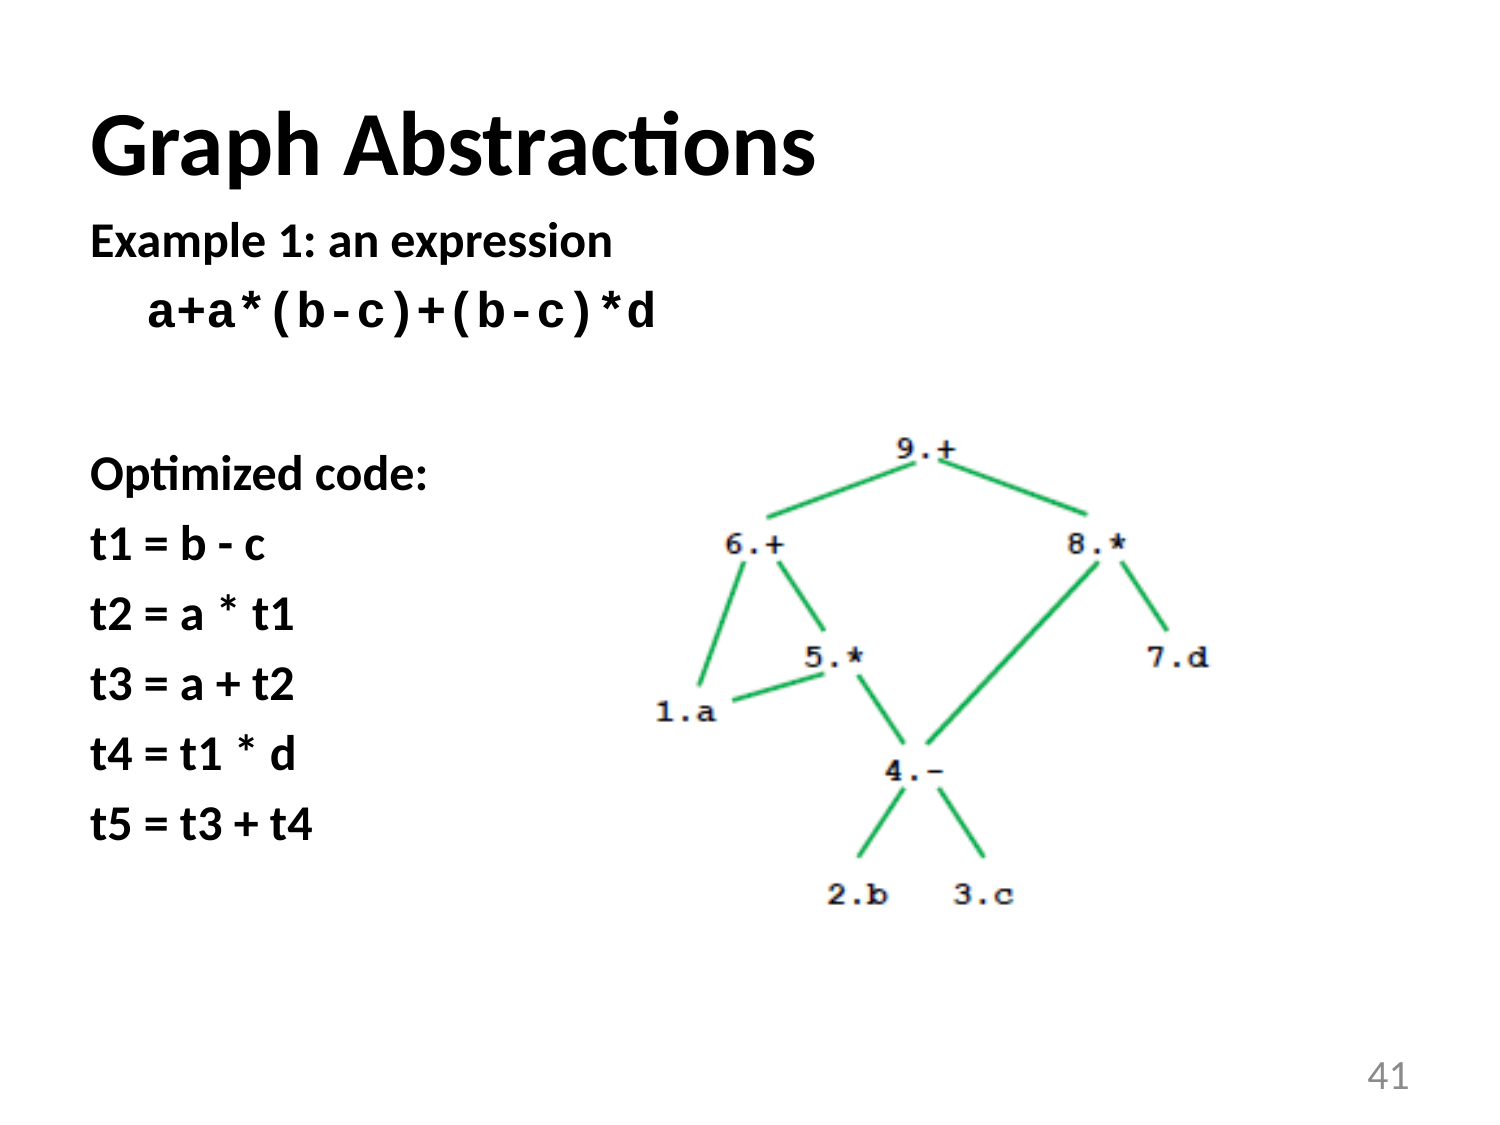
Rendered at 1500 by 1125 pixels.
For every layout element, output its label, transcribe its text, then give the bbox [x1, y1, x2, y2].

slide_number 41 [1074, 1042, 1425, 1103]
list Example 1: an expression a+a*(b-c)+(b-c)*d Optimized code: t1 = b - c t2 = a * t1 t3 = a + t2 t4 = t1 * d t5 = t3 + t4 [75, 200, 1425, 1025]
picture [649, 387, 1232, 951]
title Graph Abstractions [75, 45, 1425, 200]
